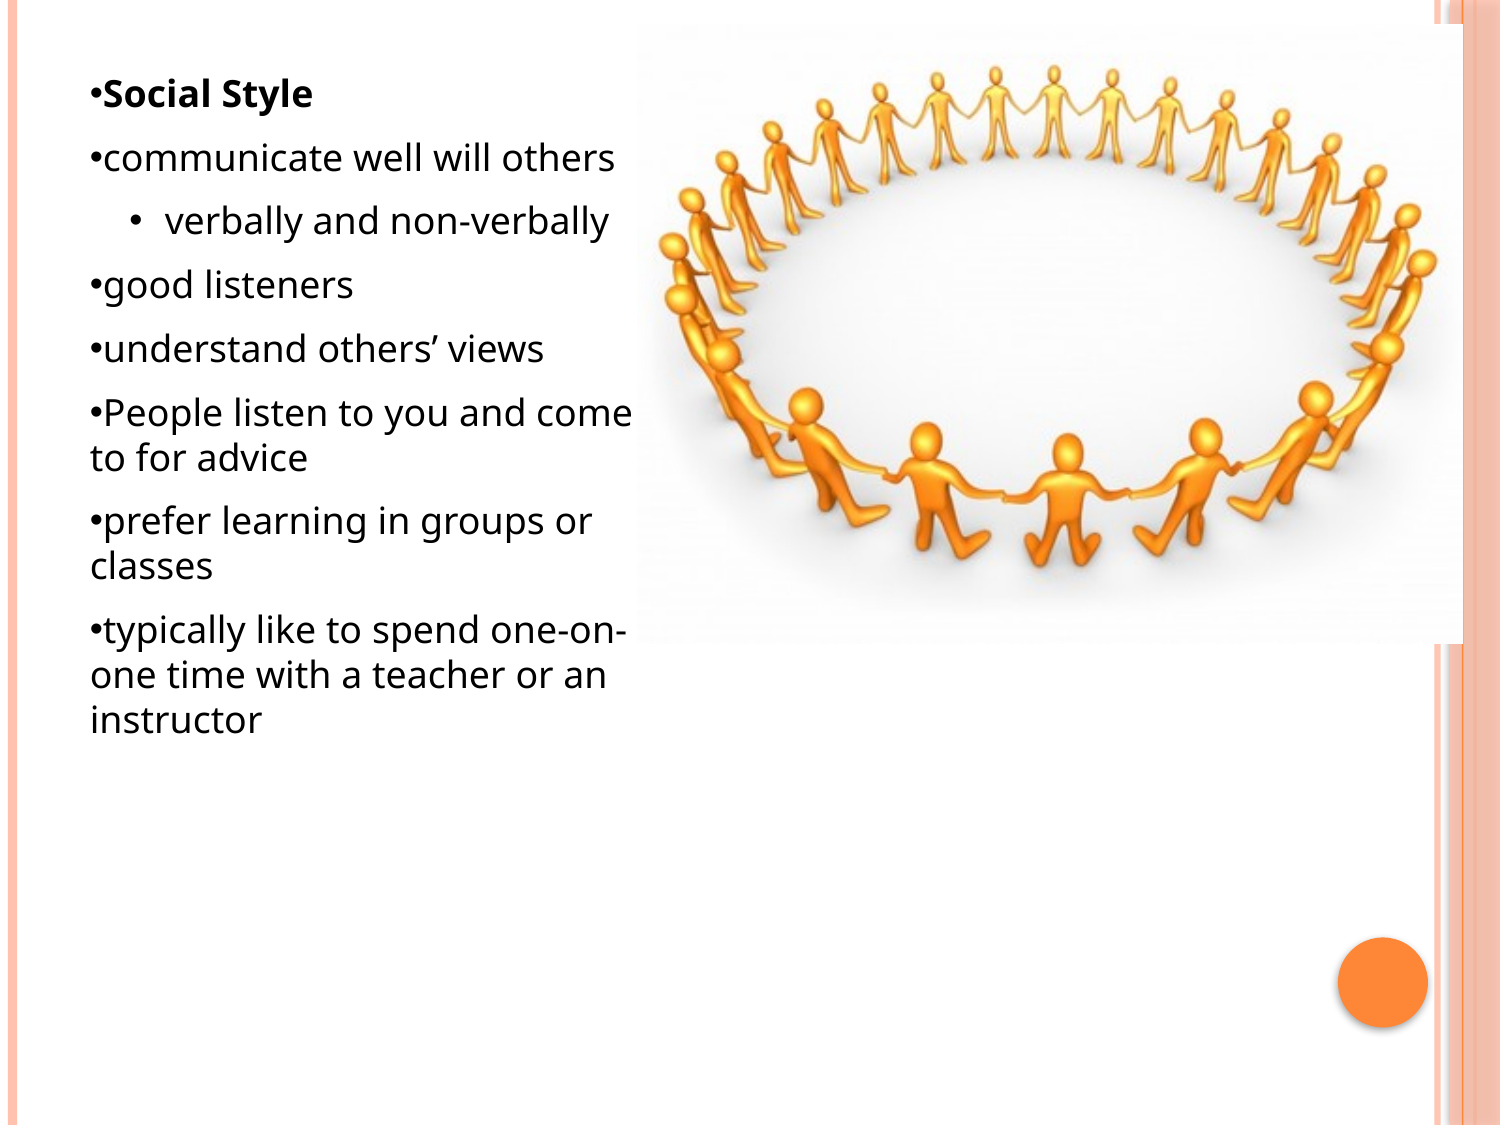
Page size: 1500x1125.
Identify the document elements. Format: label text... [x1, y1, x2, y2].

picture [636, 24, 1463, 645]
text_box Social Style communicate well will others verbally and non-verbally good listeners understand others’ views People listen to you and come to for advice prefer learning in groups or classes typically like to spend one-on-one time with a teacher or an instructor [75, 62, 650, 749]
